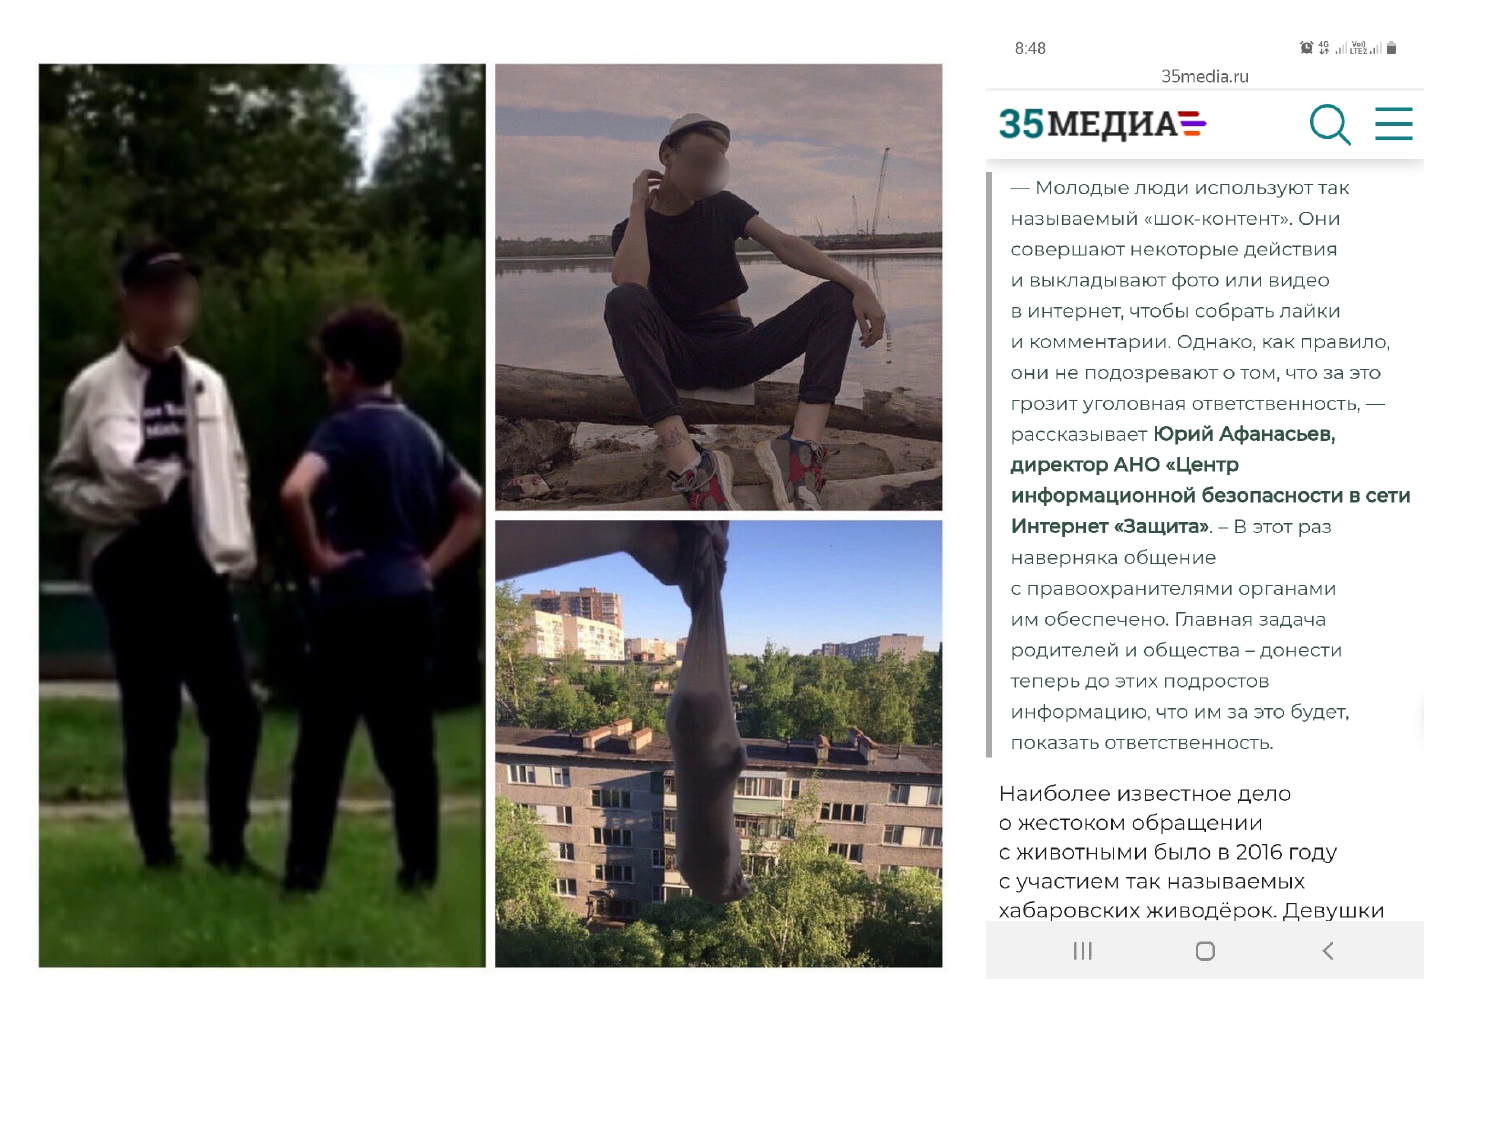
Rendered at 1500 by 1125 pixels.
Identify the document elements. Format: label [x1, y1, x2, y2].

picture [29, 54, 951, 977]
picture [985, 30, 1424, 979]
